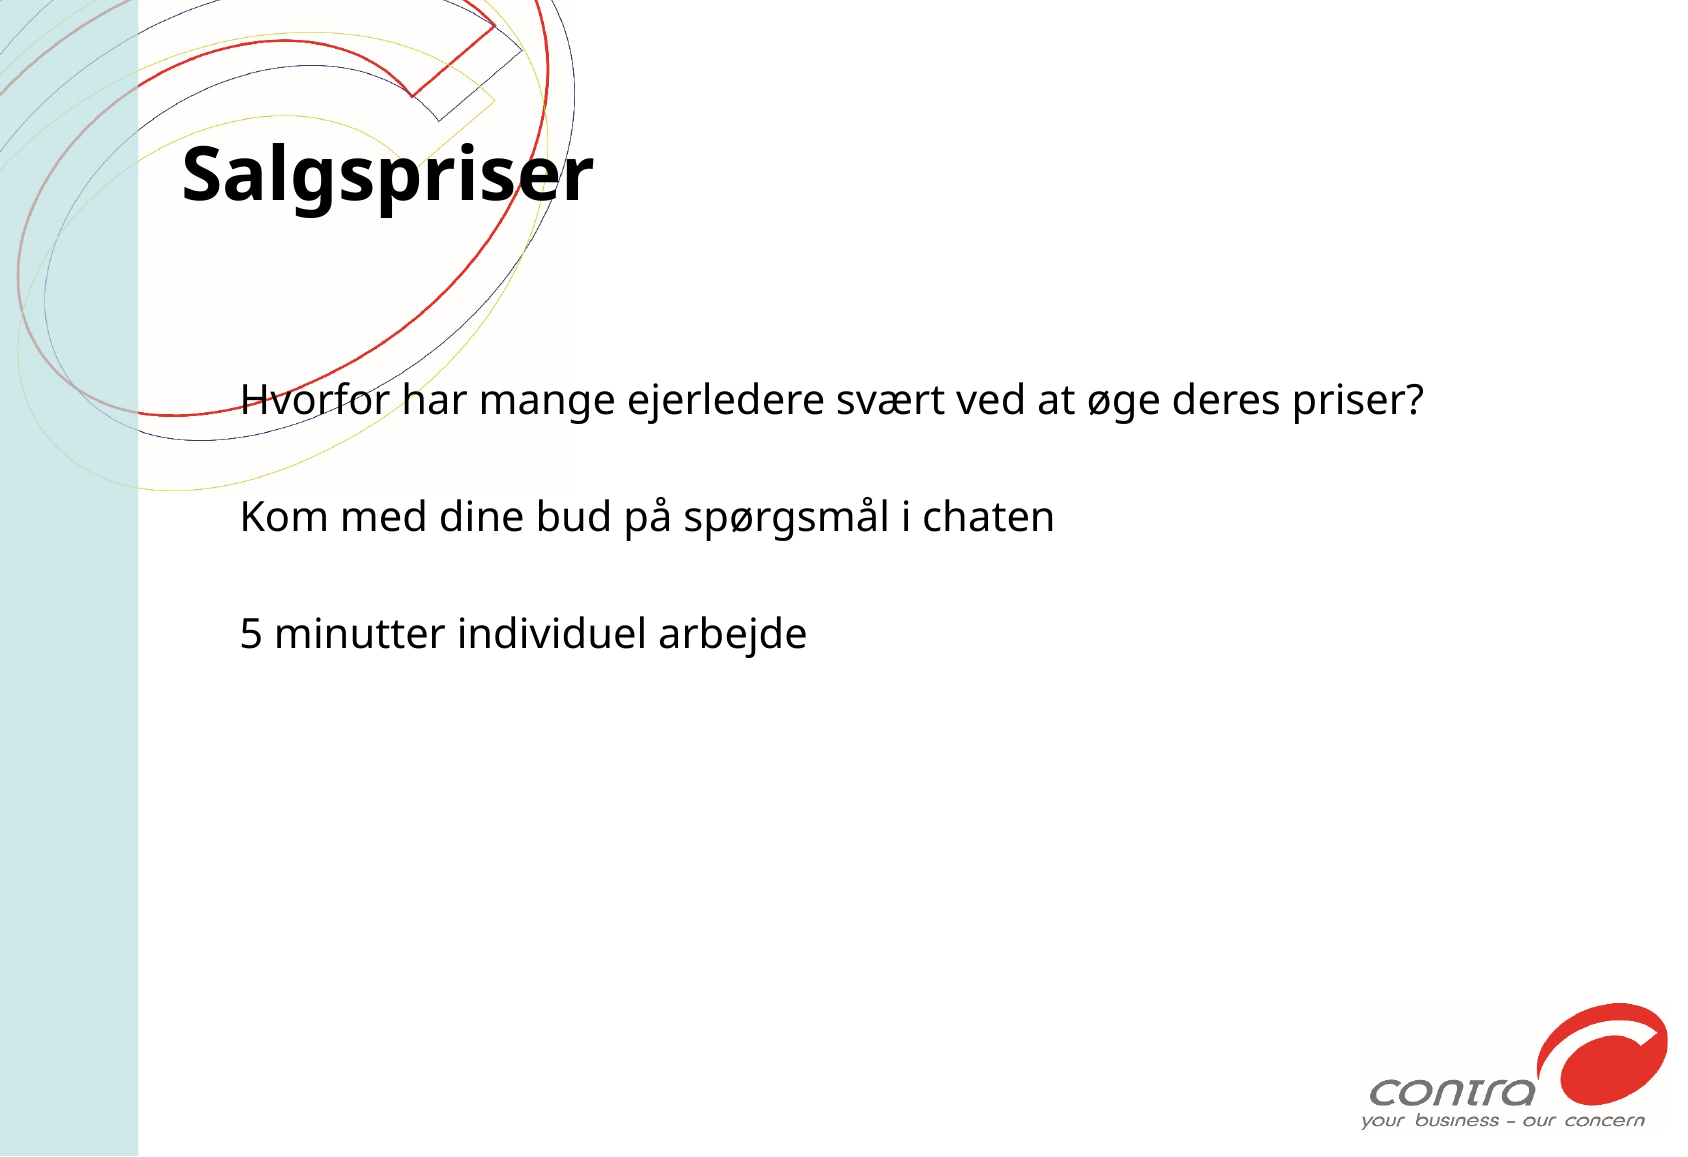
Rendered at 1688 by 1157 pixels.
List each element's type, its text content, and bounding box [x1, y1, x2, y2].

picture [1361, 1003, 1668, 1130]
list Hvorfor har mange ejerledere svært ved at øge deres priser? Kom med dine bud på spørgsmål i chaten 5 minutter individuel arbejde [224, 365, 1553, 1060]
picture [139, 0, 575, 491]
title Salgspriser [146, 117, 1585, 318]
